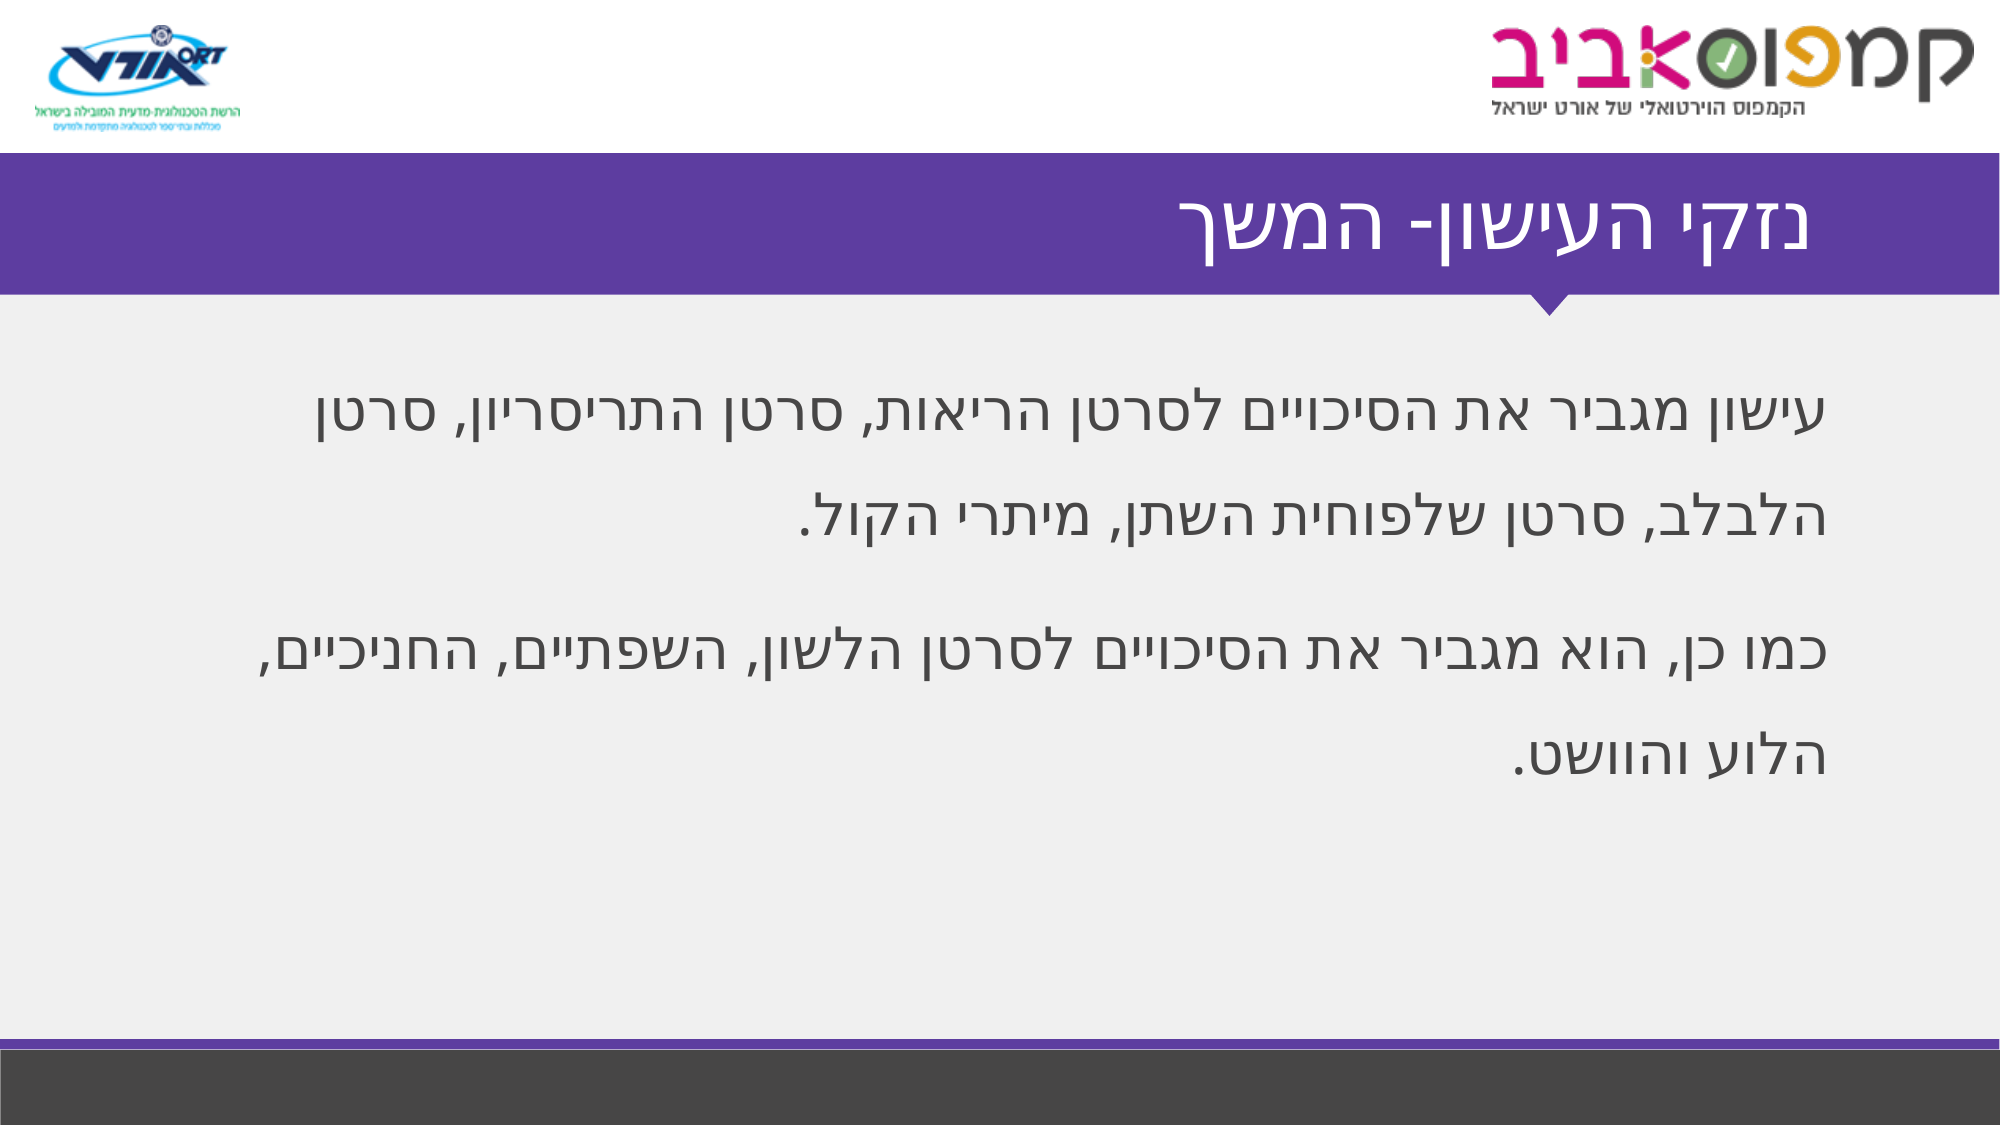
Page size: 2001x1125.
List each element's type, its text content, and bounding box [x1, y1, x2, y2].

picture [35, 25, 240, 132]
picture [1492, 25, 1974, 118]
list עישון מגביר את הסיכויים לסרטן הריאות, סרטן התריסריון, סרטן הלבלב, סרטן שלפוחית השתן, מיתרי הקול. כמו כן, הוא מגביר את הסיכויים לסרטן הלשון, השפתיים, החניכיים, הלוע והוושט. [180, 329, 1830, 963]
title נזקי העישון- המשך [180, 36, 1830, 275]
